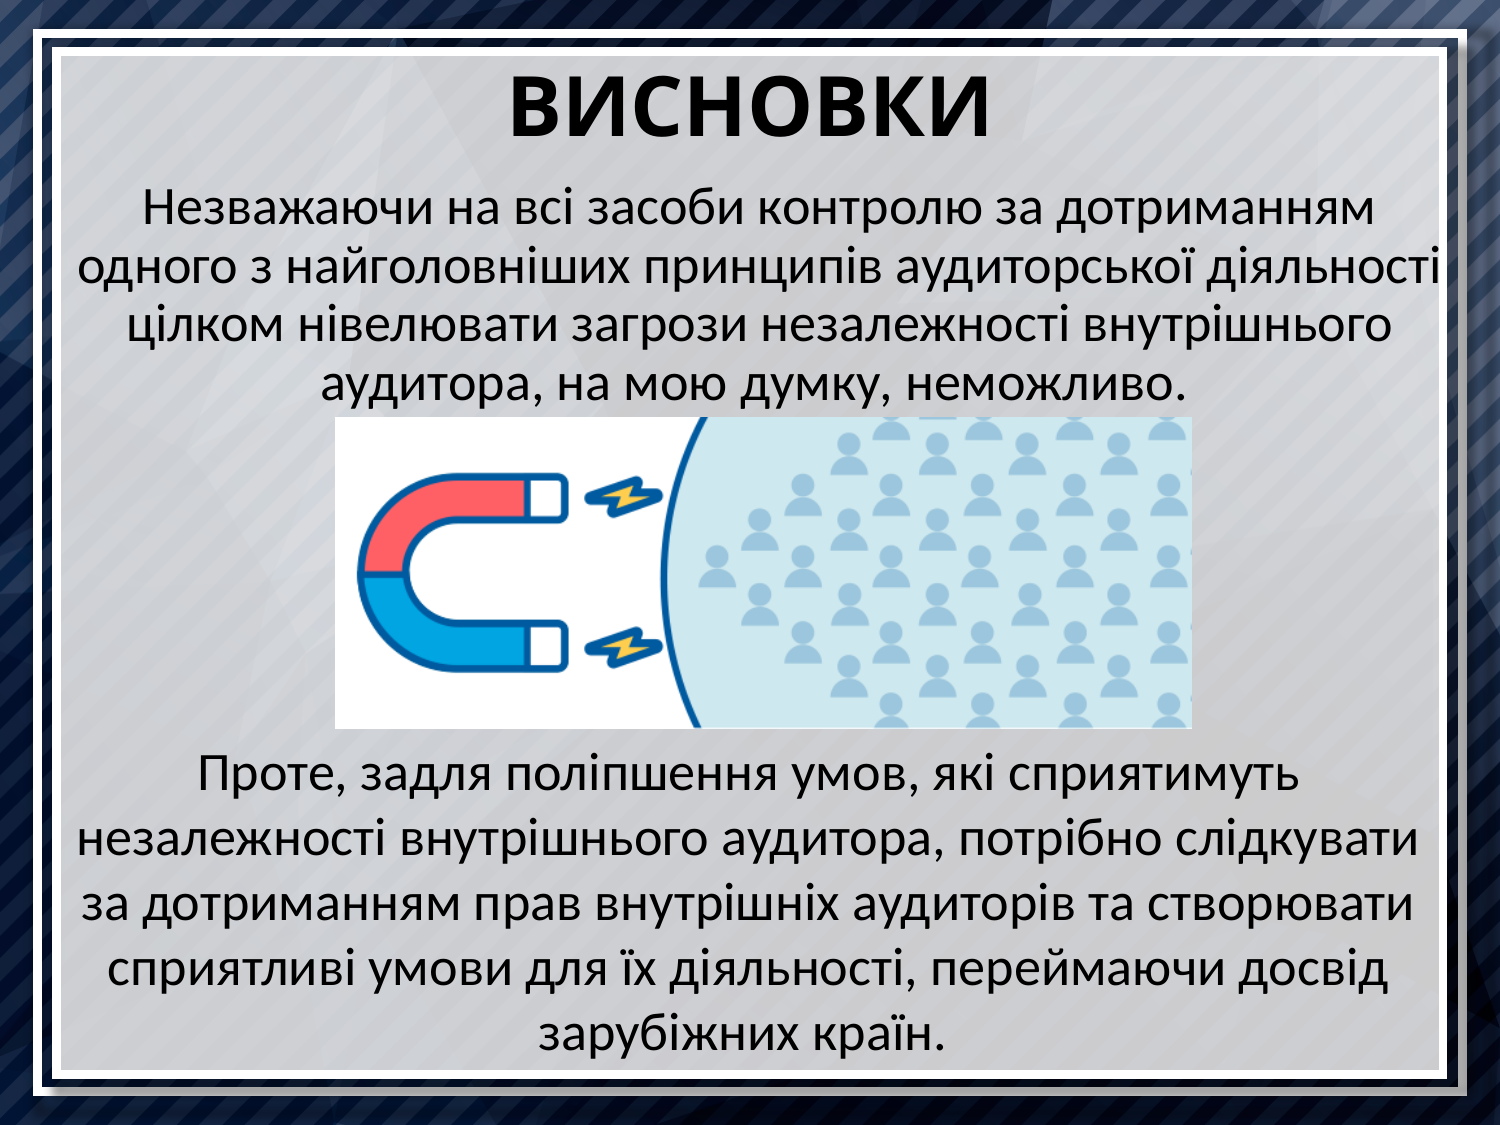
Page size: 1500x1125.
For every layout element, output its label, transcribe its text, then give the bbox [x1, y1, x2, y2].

picture [0, 0, 1500, 1125]
picture [42, 38, 1458, 1087]
picture [335, 417, 1192, 730]
text_box Проте, задля поліпшення умов, які сприятимуть незалежності внутрішнього аудитора, потрібно слідкувати за дотриманням прав внутрішніх аудиторів та створювати сприятливі умови для їх діяльності, переймаючи досвід зарубіжних країн. [61, 729, 1438, 1069]
picture [1397, 38, 1458, 170]
list Незважаючи на всі засоби контролю за дотриманням одного з найголовніших принципів аудиторської діяльності цілком нівелювати загрози незалежності внутрішнього аудитора, на мою думку, неможливо. [61, 170, 1460, 453]
title ВИСНОВКИ [103, 0, 1397, 170]
